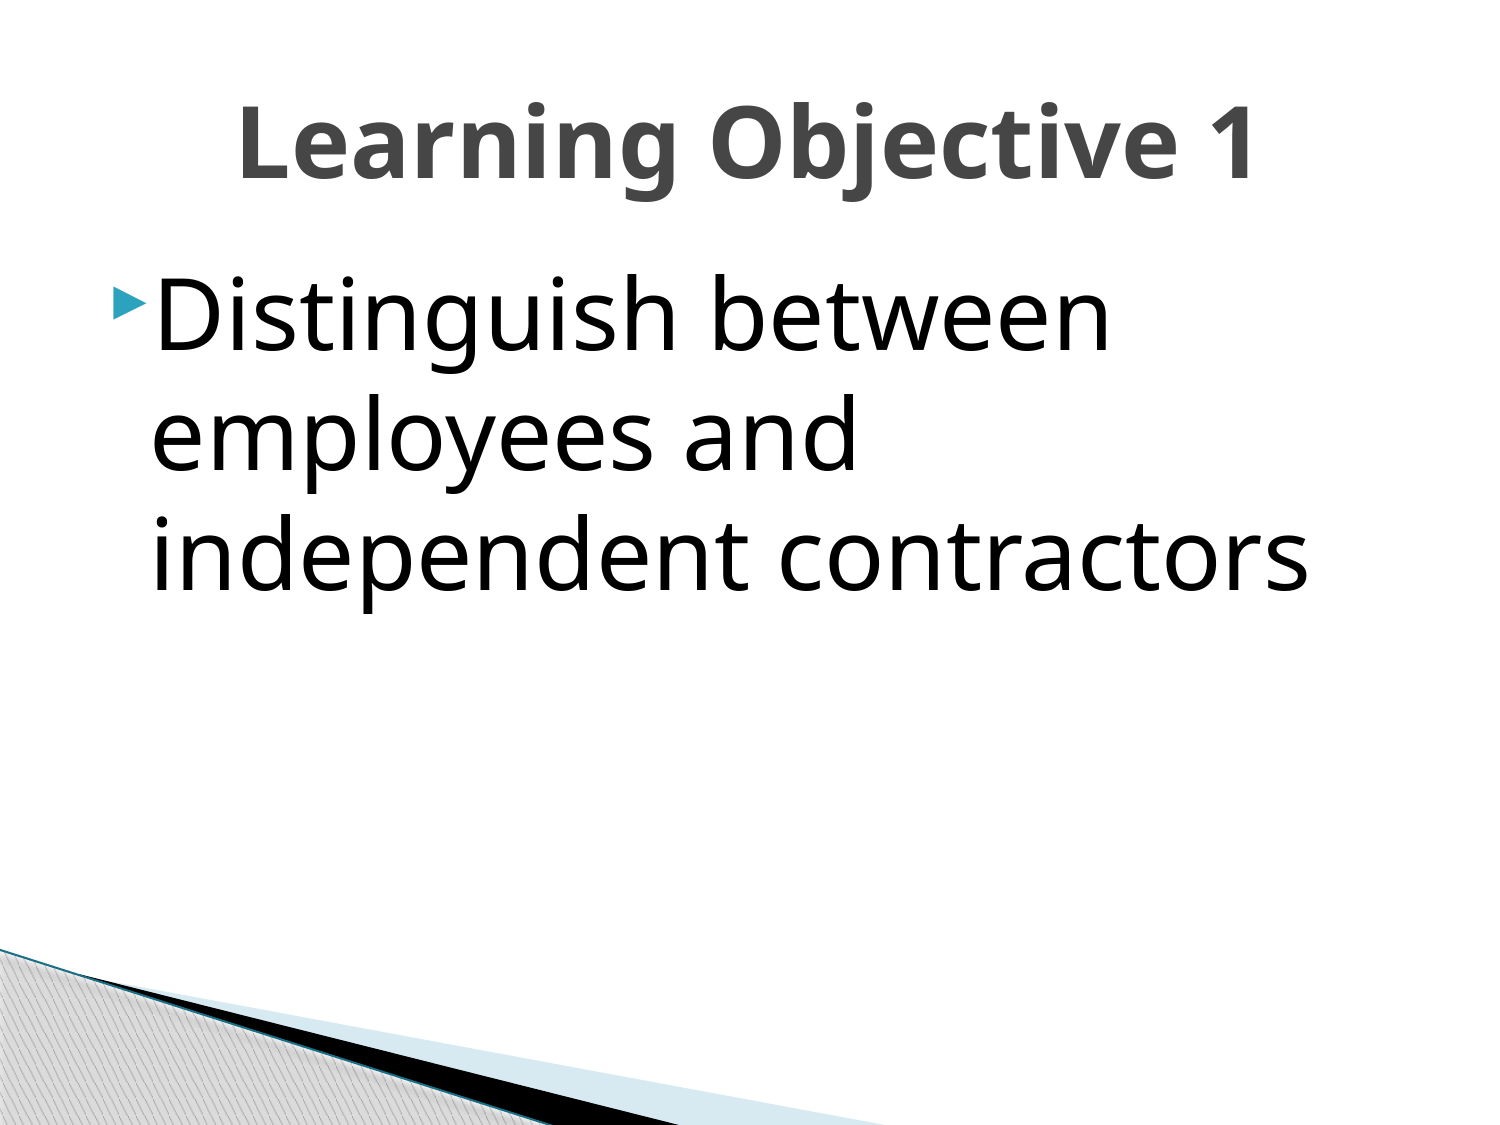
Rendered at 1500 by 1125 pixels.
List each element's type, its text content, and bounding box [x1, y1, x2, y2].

title Learning Objective 1 [75, 45, 1425, 233]
list Distinguish between employees and independent contractors [75, 243, 1425, 986]
